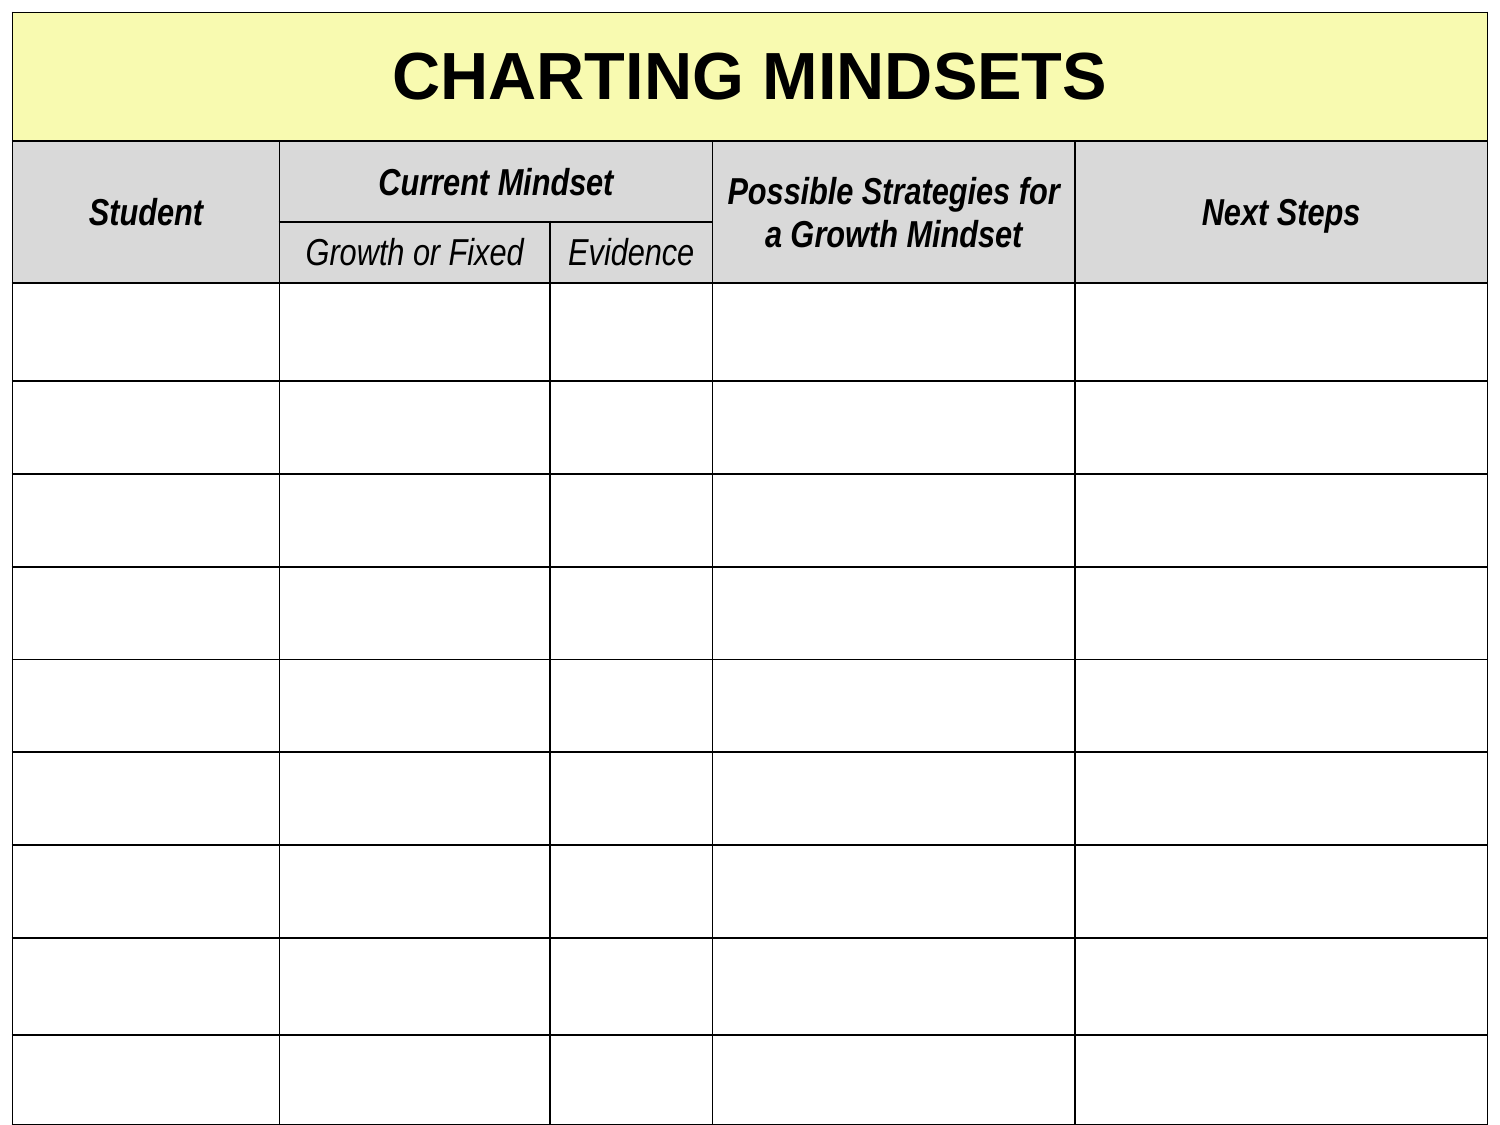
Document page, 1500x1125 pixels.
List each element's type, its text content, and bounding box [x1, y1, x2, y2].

table_cell [280, 660, 549, 751]
table_cell [713, 660, 1074, 751]
table_cell Possible Strategies for a Growth Mindset [713, 142, 1074, 282]
table_cell Current Mindset [280, 142, 712, 221]
table_cell [713, 284, 1074, 380]
table_cell [280, 753, 549, 844]
table_cell Student [13, 142, 279, 282]
table_header CHARTING MINDSETS [13, 13, 1487, 140]
table_cell [551, 846, 712, 937]
table_cell [1076, 568, 1487, 659]
table_cell [13, 1036, 279, 1124]
table_cell [1076, 382, 1487, 473]
table_cell [713, 382, 1074, 473]
table_cell [280, 846, 549, 937]
table_cell [1076, 1036, 1487, 1124]
table_cell [713, 846, 1074, 937]
table_cell [551, 568, 712, 659]
table_cell [280, 382, 549, 473]
table_cell [1076, 284, 1487, 380]
table_cell [713, 753, 1074, 844]
table_cell [13, 846, 279, 937]
table_cell [1076, 753, 1487, 844]
table_cell [280, 475, 549, 566]
table_cell Evidence [551, 223, 712, 282]
table_cell [551, 1036, 712, 1124]
table_cell [551, 284, 712, 380]
table_cell [13, 475, 279, 566]
table_cell [280, 939, 549, 1034]
table_cell [13, 753, 279, 844]
table_cell Next Steps [1076, 142, 1487, 282]
table_cell [1076, 846, 1487, 937]
table_cell [551, 382, 712, 473]
table_cell [713, 475, 1074, 566]
table_cell [713, 939, 1074, 1034]
table_cell [713, 568, 1074, 659]
table_cell [551, 939, 712, 1034]
table_cell [13, 568, 279, 659]
table_cell [713, 1036, 1074, 1124]
table_cell [13, 660, 279, 751]
table_cell [1076, 660, 1487, 751]
table_cell [551, 753, 712, 844]
table_cell [551, 475, 712, 566]
table_cell [280, 1036, 549, 1124]
table_cell [13, 284, 279, 380]
table_cell [280, 568, 549, 659]
table_cell [13, 382, 279, 473]
table_cell [280, 284, 549, 380]
table_cell [551, 660, 712, 751]
table_cell Growth or Fixed [280, 223, 549, 282]
table_cell [13, 939, 279, 1034]
table_cell [1076, 939, 1487, 1034]
table_cell [1076, 475, 1487, 566]
